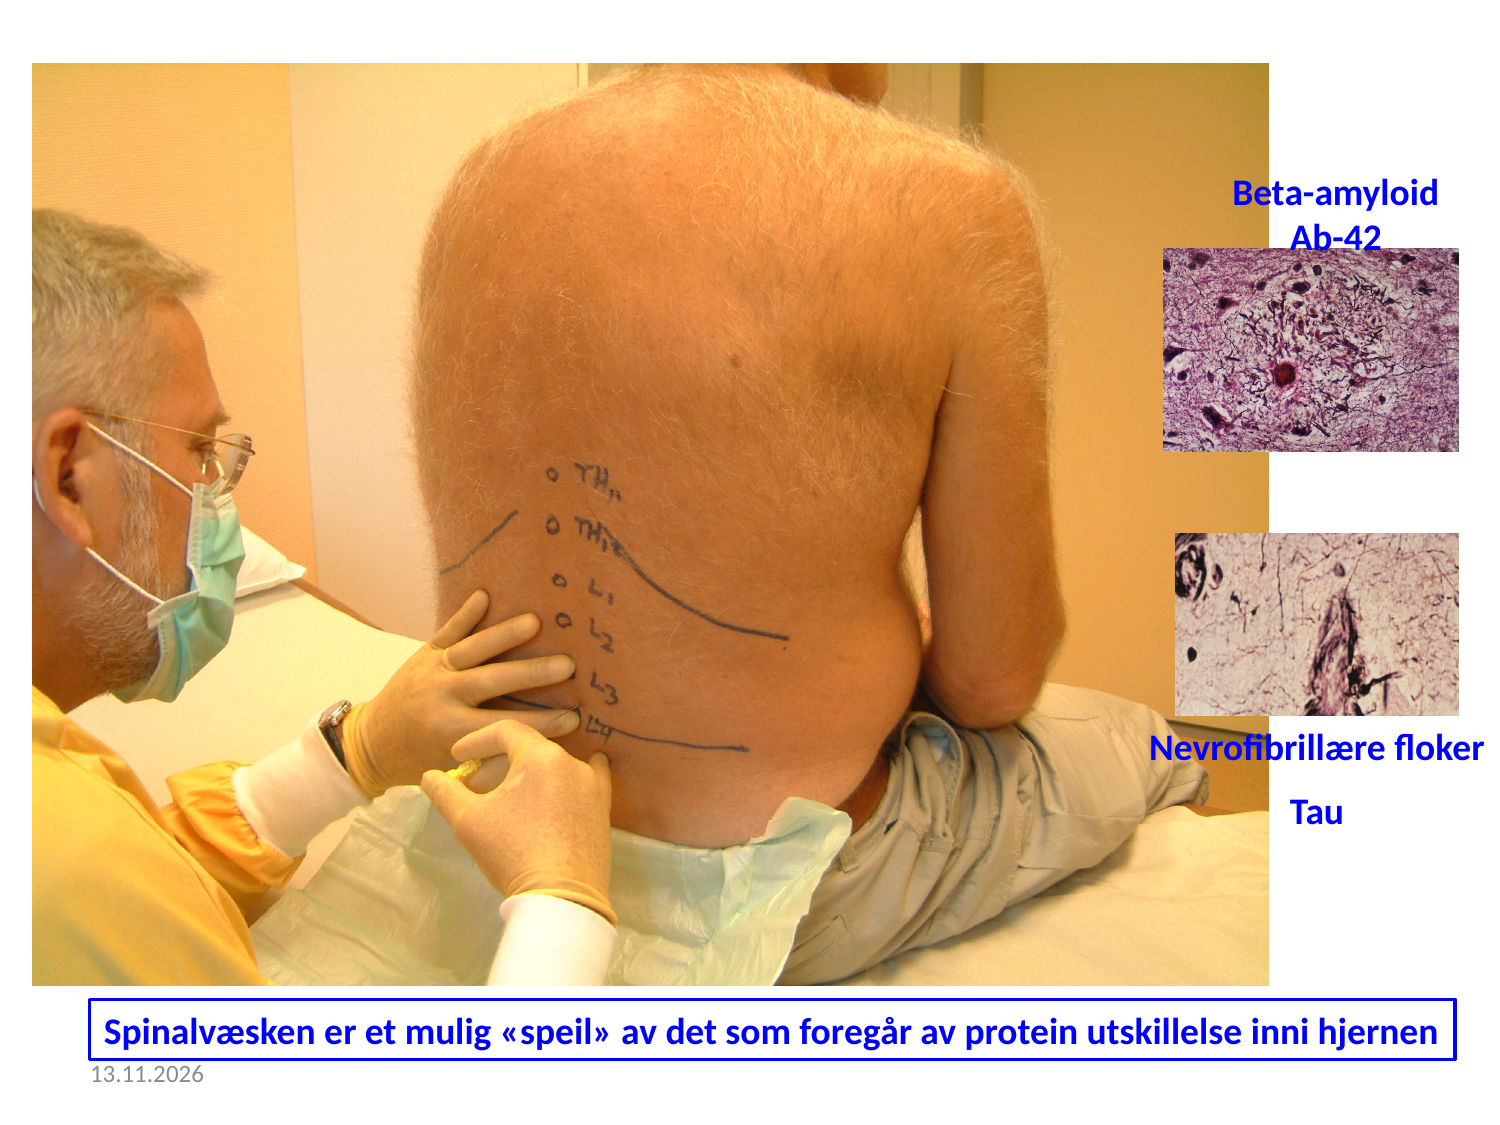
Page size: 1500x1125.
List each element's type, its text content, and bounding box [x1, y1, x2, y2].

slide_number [75, 1042, 425, 1103]
text_box Beta-amyloid Ab-42 [1306, 160, 1490, 266]
picture [1163, 248, 1459, 453]
text_box Spinalvæsken er et mulig «speil» av det som foregår av protein utskillelse inni hjernen [89, 999, 1456, 1060]
text_box Nevrofibrillære floker Tau [1306, 715, 1500, 840]
picture [1174, 533, 1459, 717]
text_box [0, 30, 1302, 1008]
